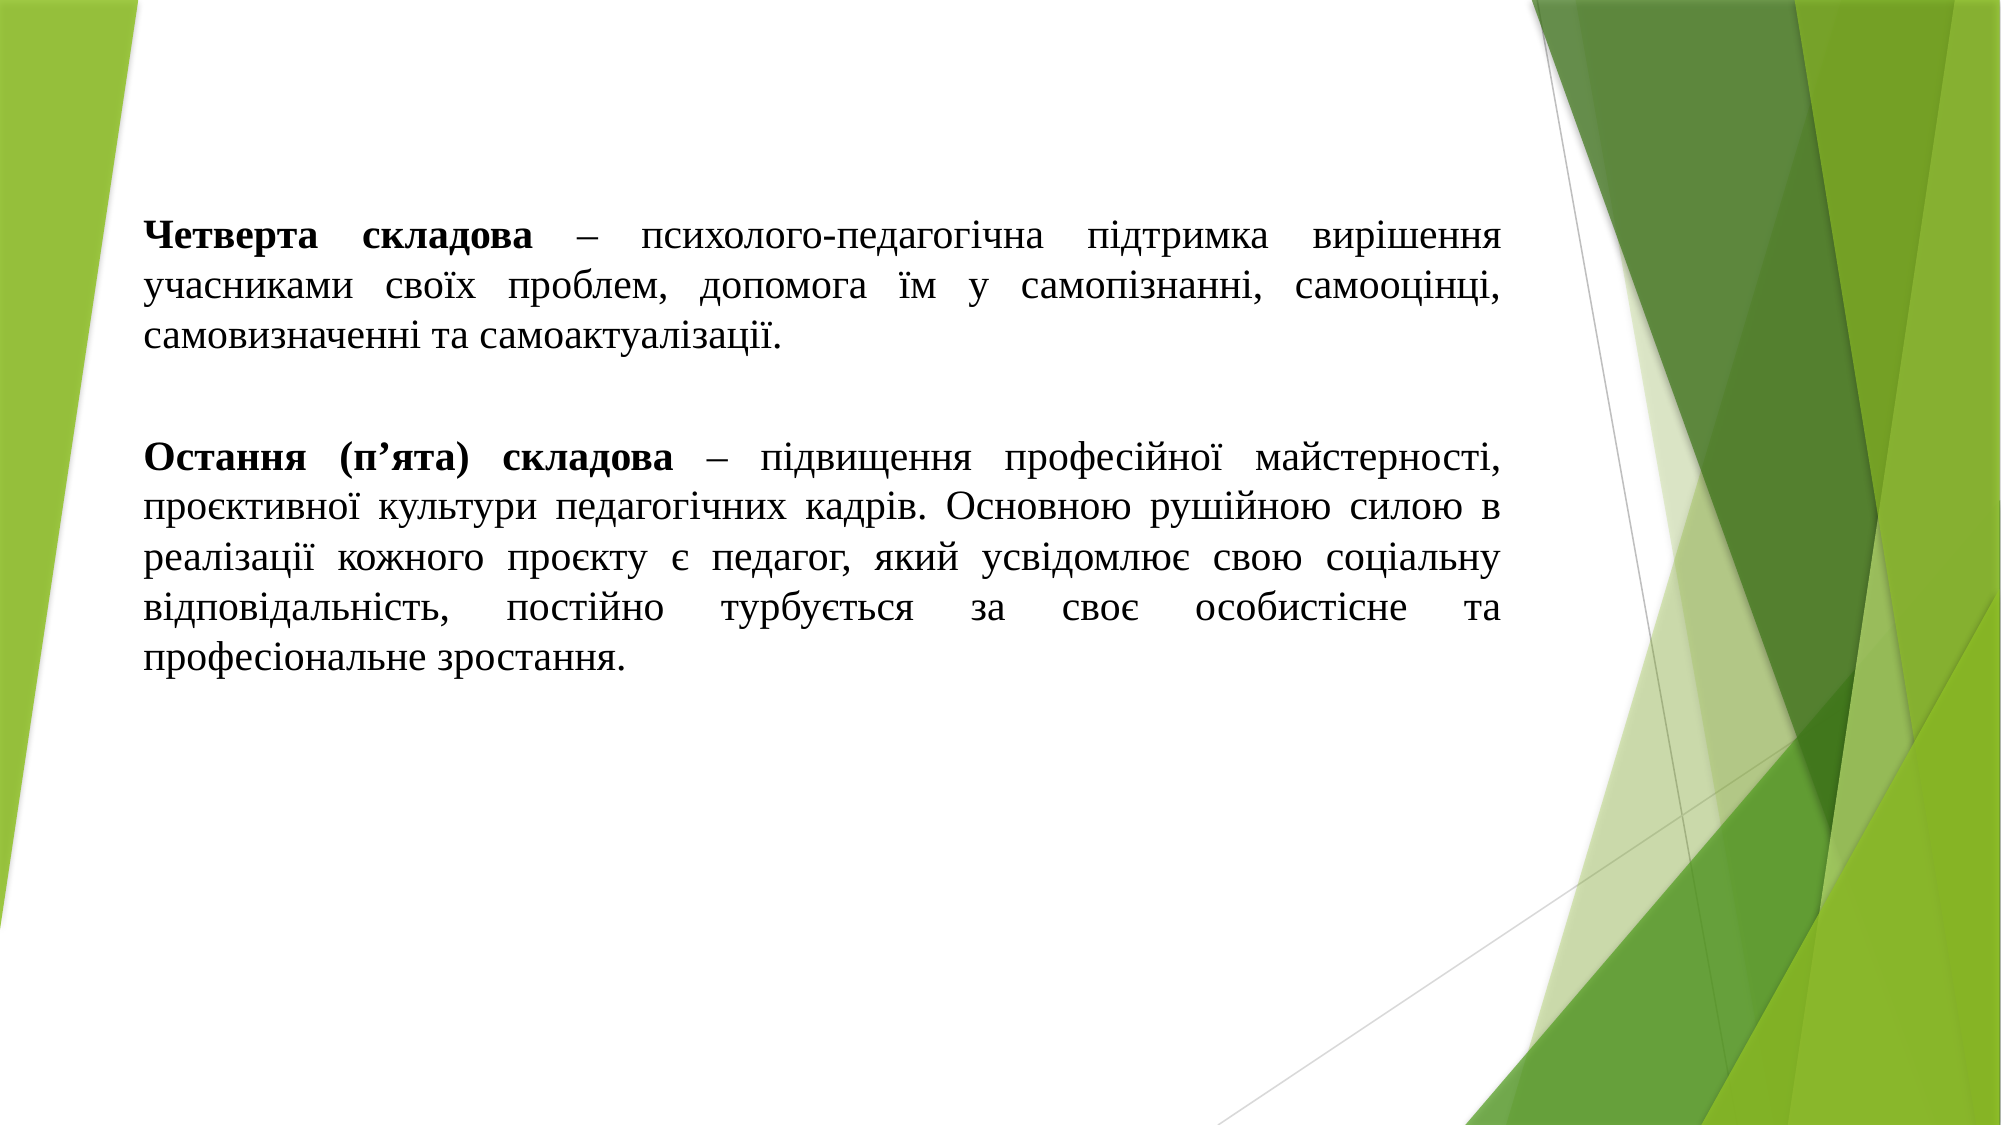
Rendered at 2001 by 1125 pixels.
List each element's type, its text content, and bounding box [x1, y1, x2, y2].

subtitle Четверта складова – психолого-педагогічна підтримка вирішення учасниками своїх проблем, допомога їм у самопізнанні, самооцінці, самовизначенні та самоактуалізації. Остання (п’ята) складова – підвищення професійної майстерності, проєктивної культури педагогічних кадрів. Основною рушійною силою в реалізації кожного проєкту є педагог, який усвідомлює свою соціальну відповідальність, постійно турбується за своє особистісне та професіональне зростання. [128, 199, 1517, 839]
